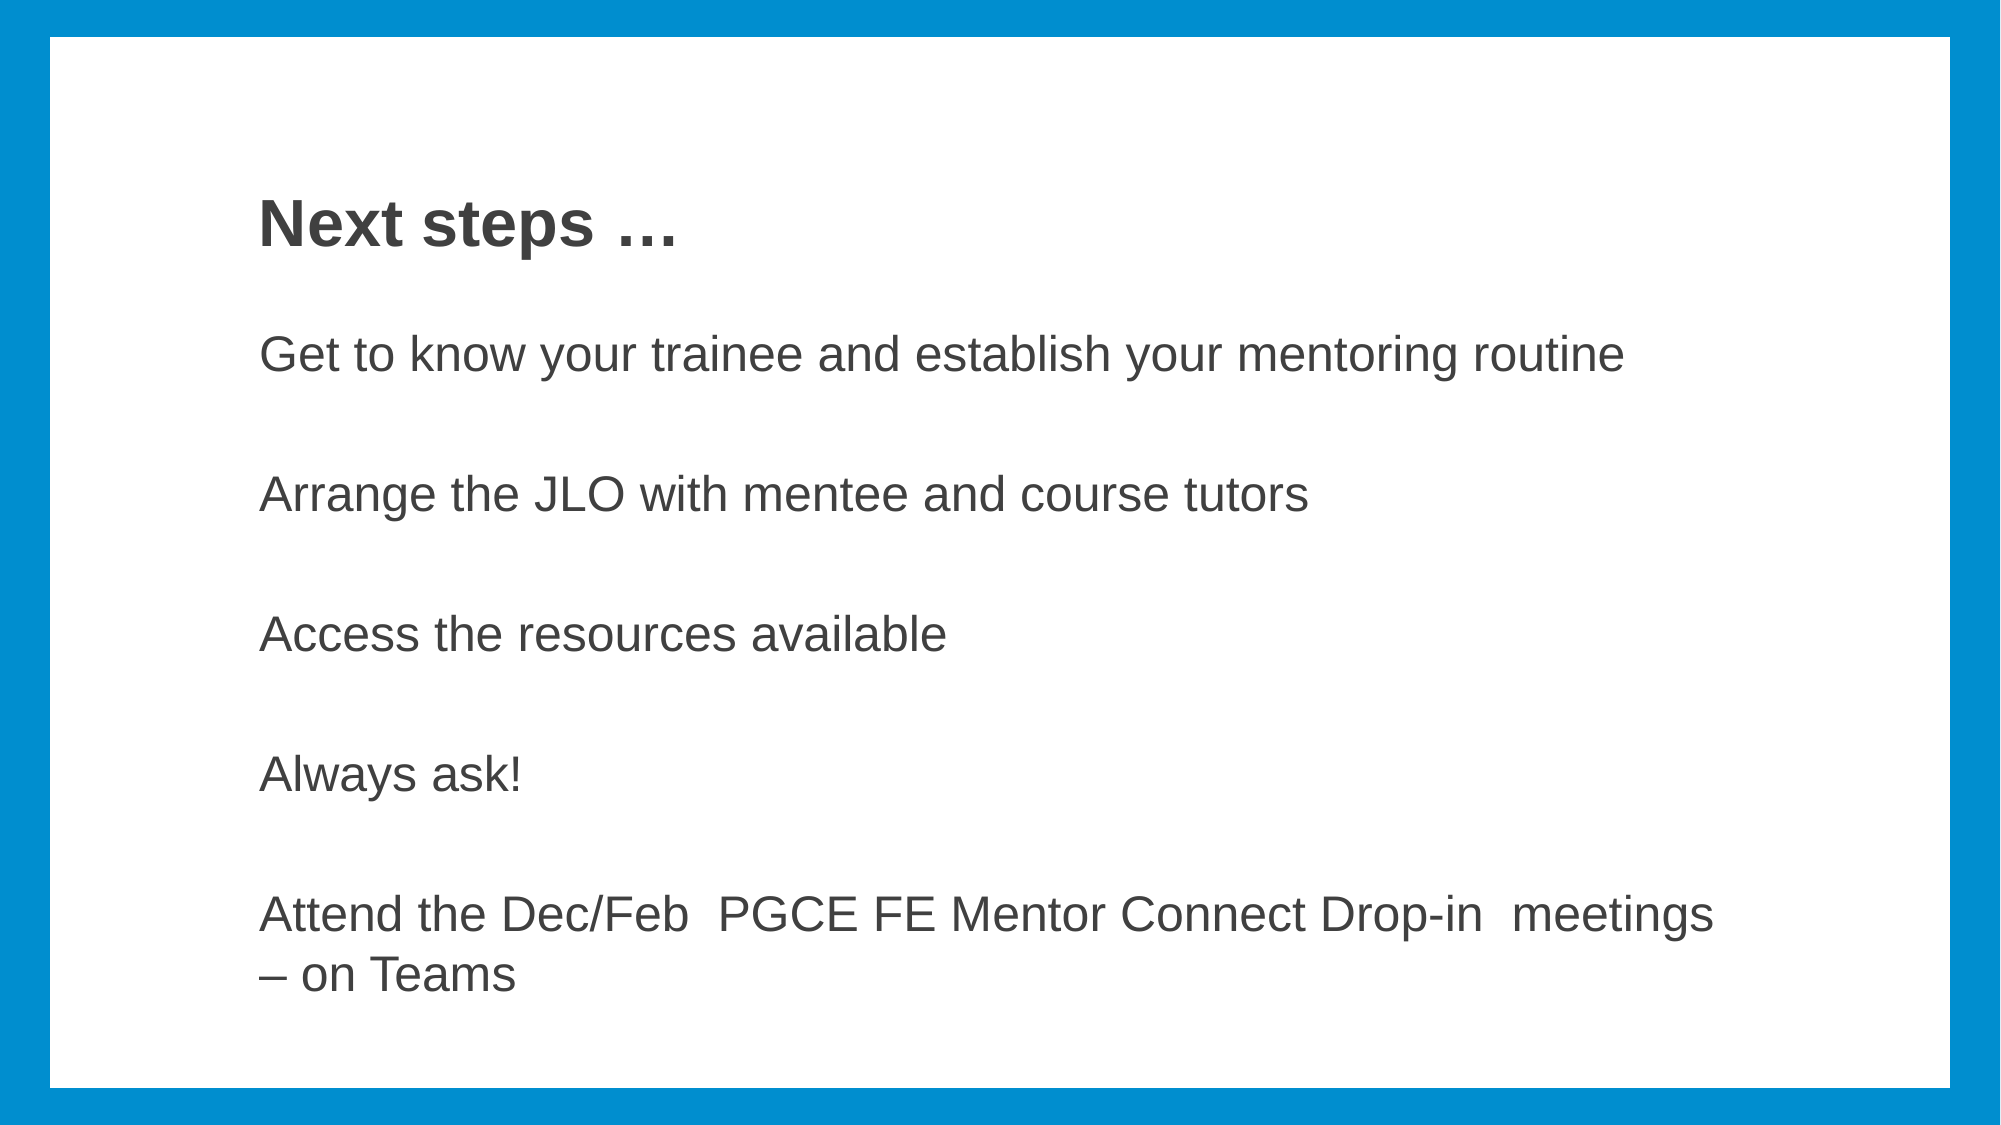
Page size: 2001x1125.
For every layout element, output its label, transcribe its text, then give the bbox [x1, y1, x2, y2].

list Get to know your trainee and establish your mentoring routine Arrange the JLO with mentee and course tutors Access the resources available Always ask! Attend the Dec/Feb PGCE FE Mentor Connect Drop-in meetings – on Teams [244, 314, 1772, 1024]
title Next steps … [244, 90, 1756, 268]
